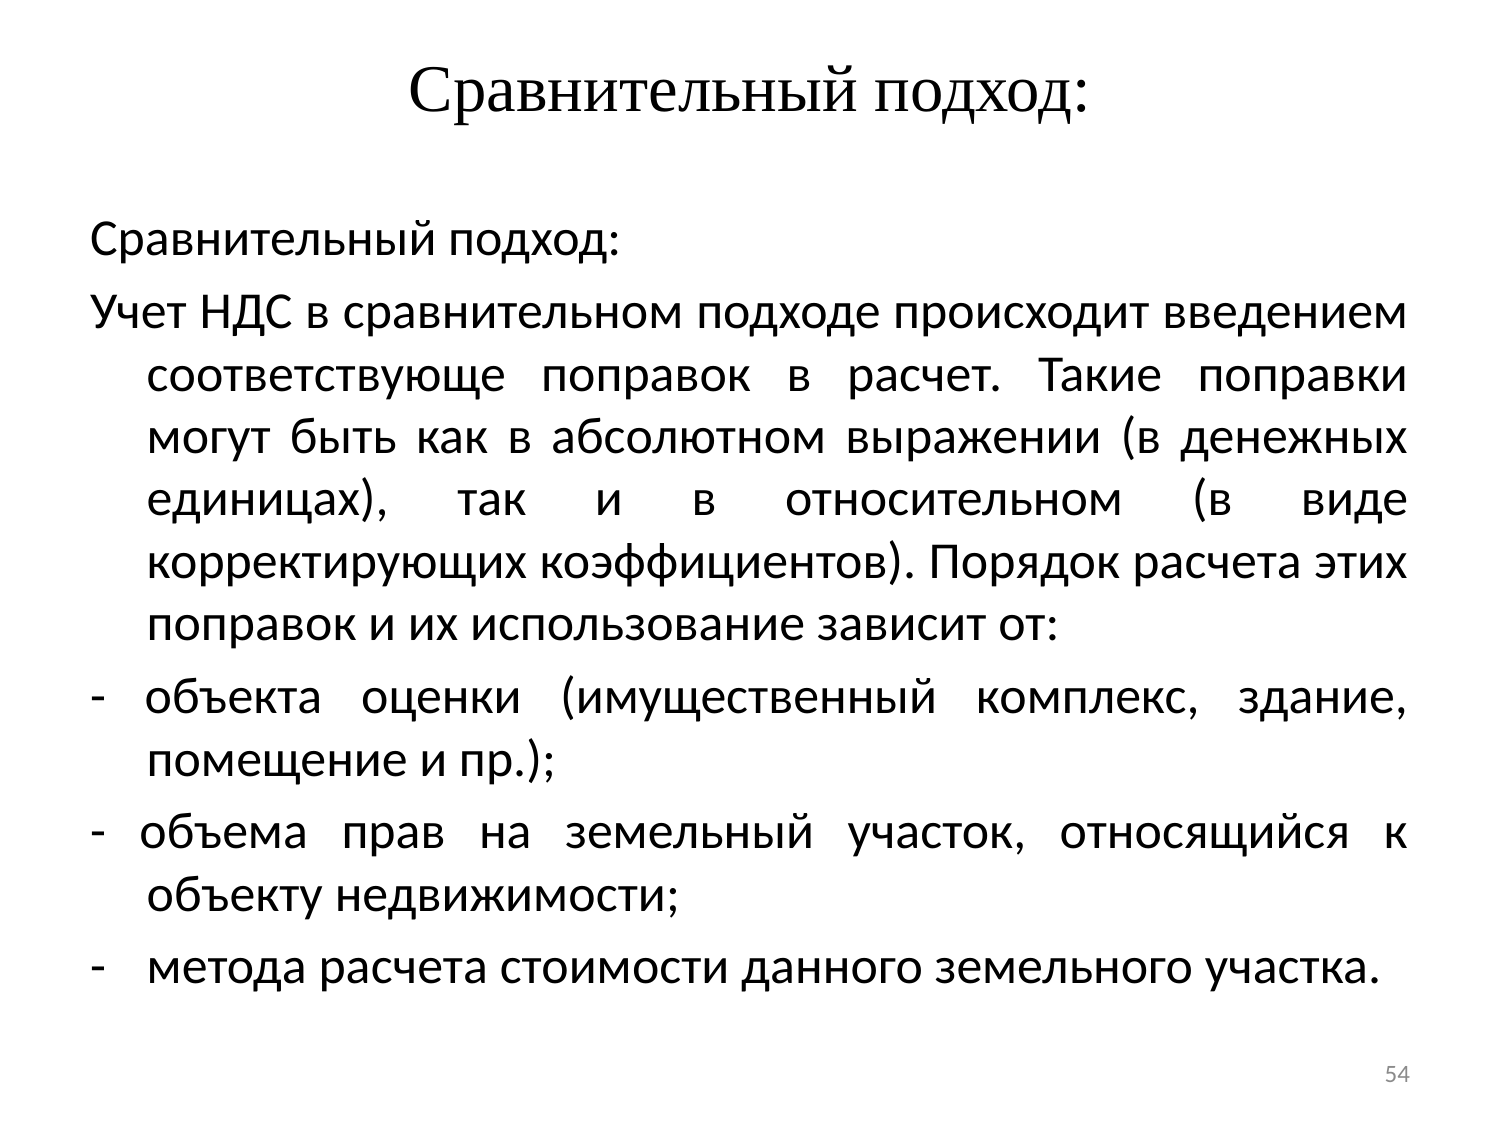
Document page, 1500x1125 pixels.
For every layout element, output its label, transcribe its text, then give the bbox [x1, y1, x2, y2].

slide_number 54 [1074, 1042, 1425, 1103]
title Сравнительный подход: [75, 45, 1425, 126]
list Сравнительный подход: Учет НДС в сравнительном подходе происходит введением соответствующе поправок в расчет. Такие поправки могут быть как в абсолютном выражении (в денежных единицах), так и в относительном (в виде корректирующих коэффициентов). Порядок расчета этих поправок и их использование зависит от: - объекта оценки (имущественный комплекс, здание, помещение и пр.); - объема прав на земельный участок, относящийся к объекту недвижимости; - метода расчета стоимости данного земельного участка. [75, 196, 1425, 1005]
